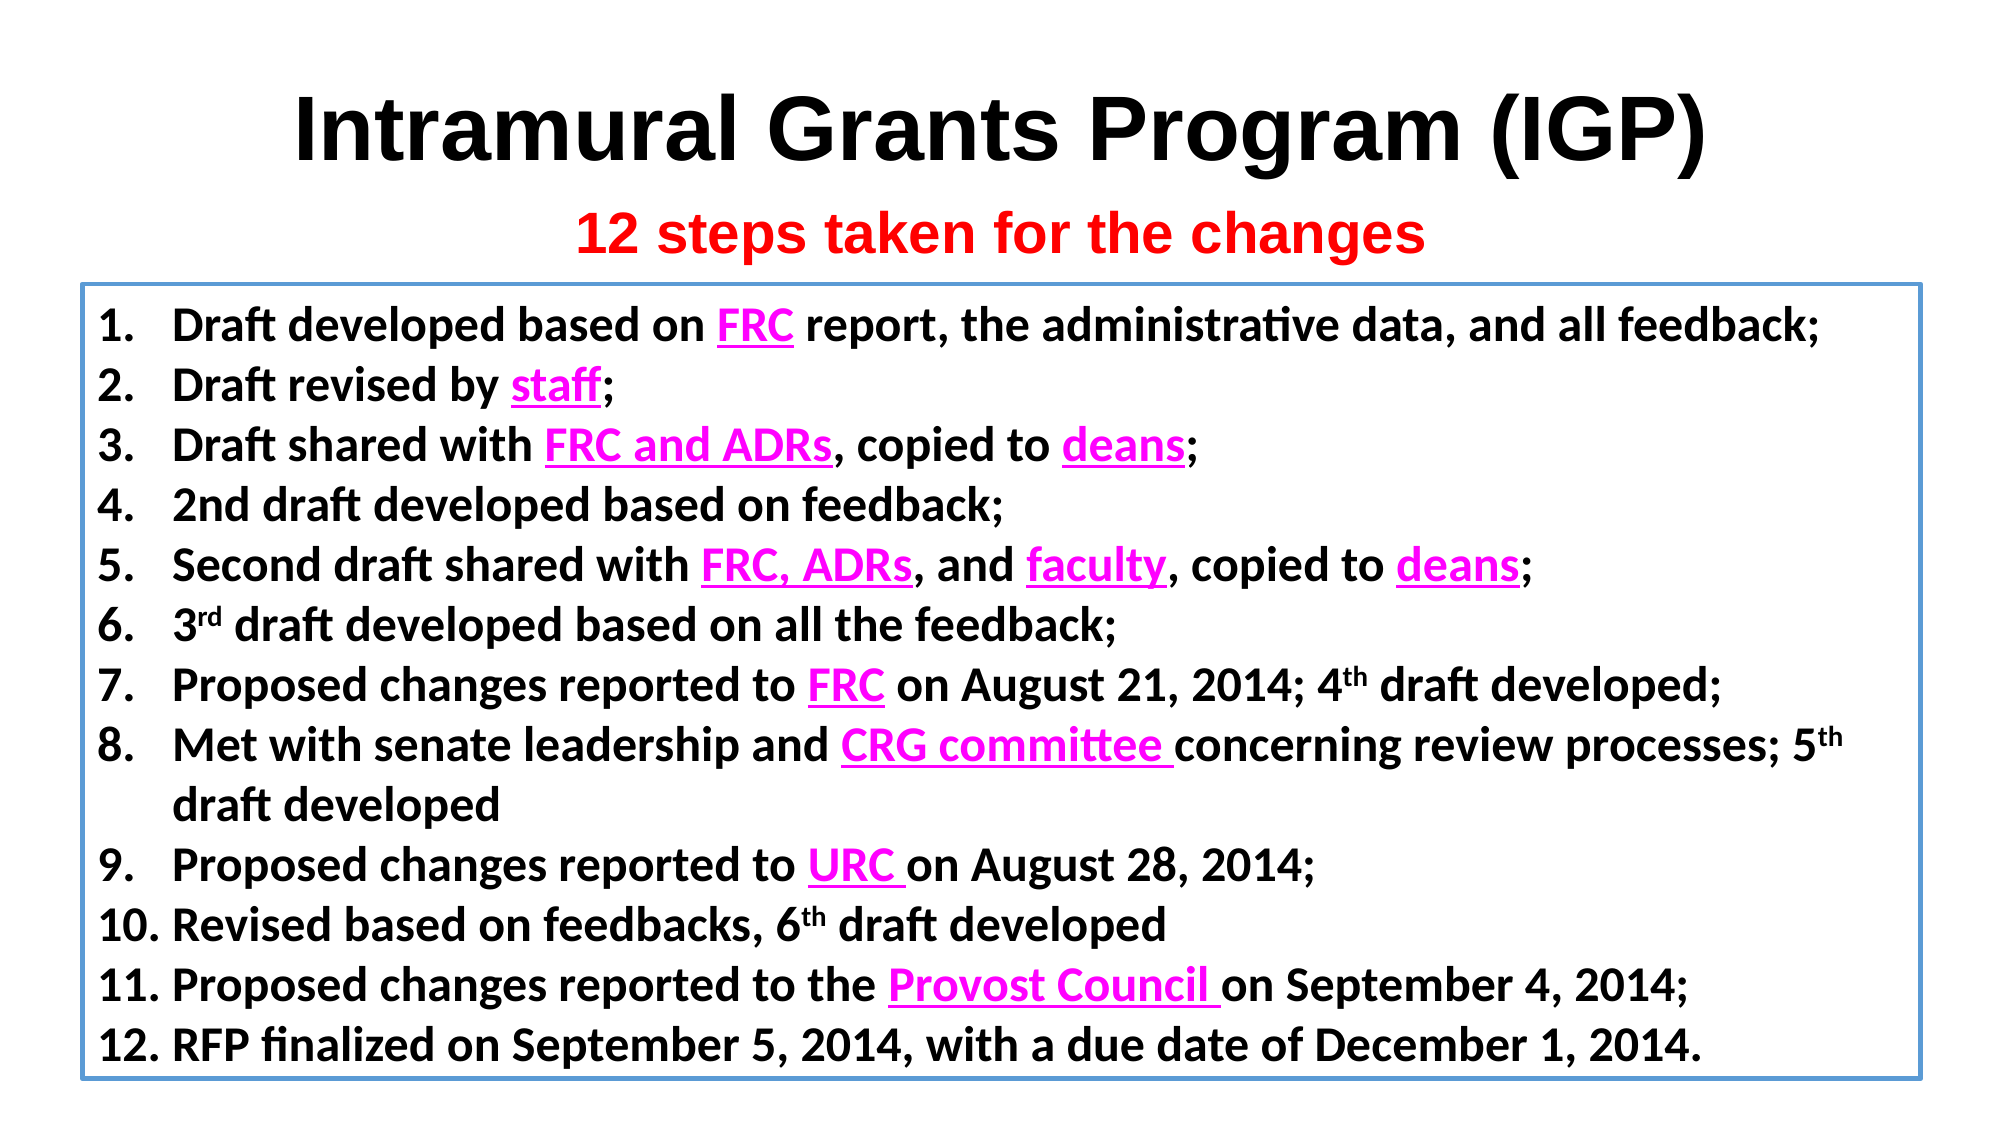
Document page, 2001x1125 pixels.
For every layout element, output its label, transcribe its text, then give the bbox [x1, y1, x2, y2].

text_box Draft developed based on FRC report, the administrative data, and all feedback; Draft revised by staff; Draft shared with FRC and ADRs, copied to deans; 2nd draft developed based on feedback; Second draft shared with FRC, ADRs, and faculty, copied to deans; 3rd draft developed based on all the feedback; Proposed changes reported to FRC on August 21, 2014; 4th draft developed; Met with senate leadership and CRG committee concerning review processes; 5th draft developed Proposed changes reported to URC on August 28, 2014; Revised based on feedbacks, 6th draft developed Proposed changes reported to the Provost Council on September 4, 2014; RFP finalized on September 5, 2014, with a due date of December 1, 2014. [82, 284, 1921, 1079]
list 12 steps taken for the changes [139, 195, 1865, 284]
title Intramural Grants Program (IGP) [139, 22, 1865, 195]
